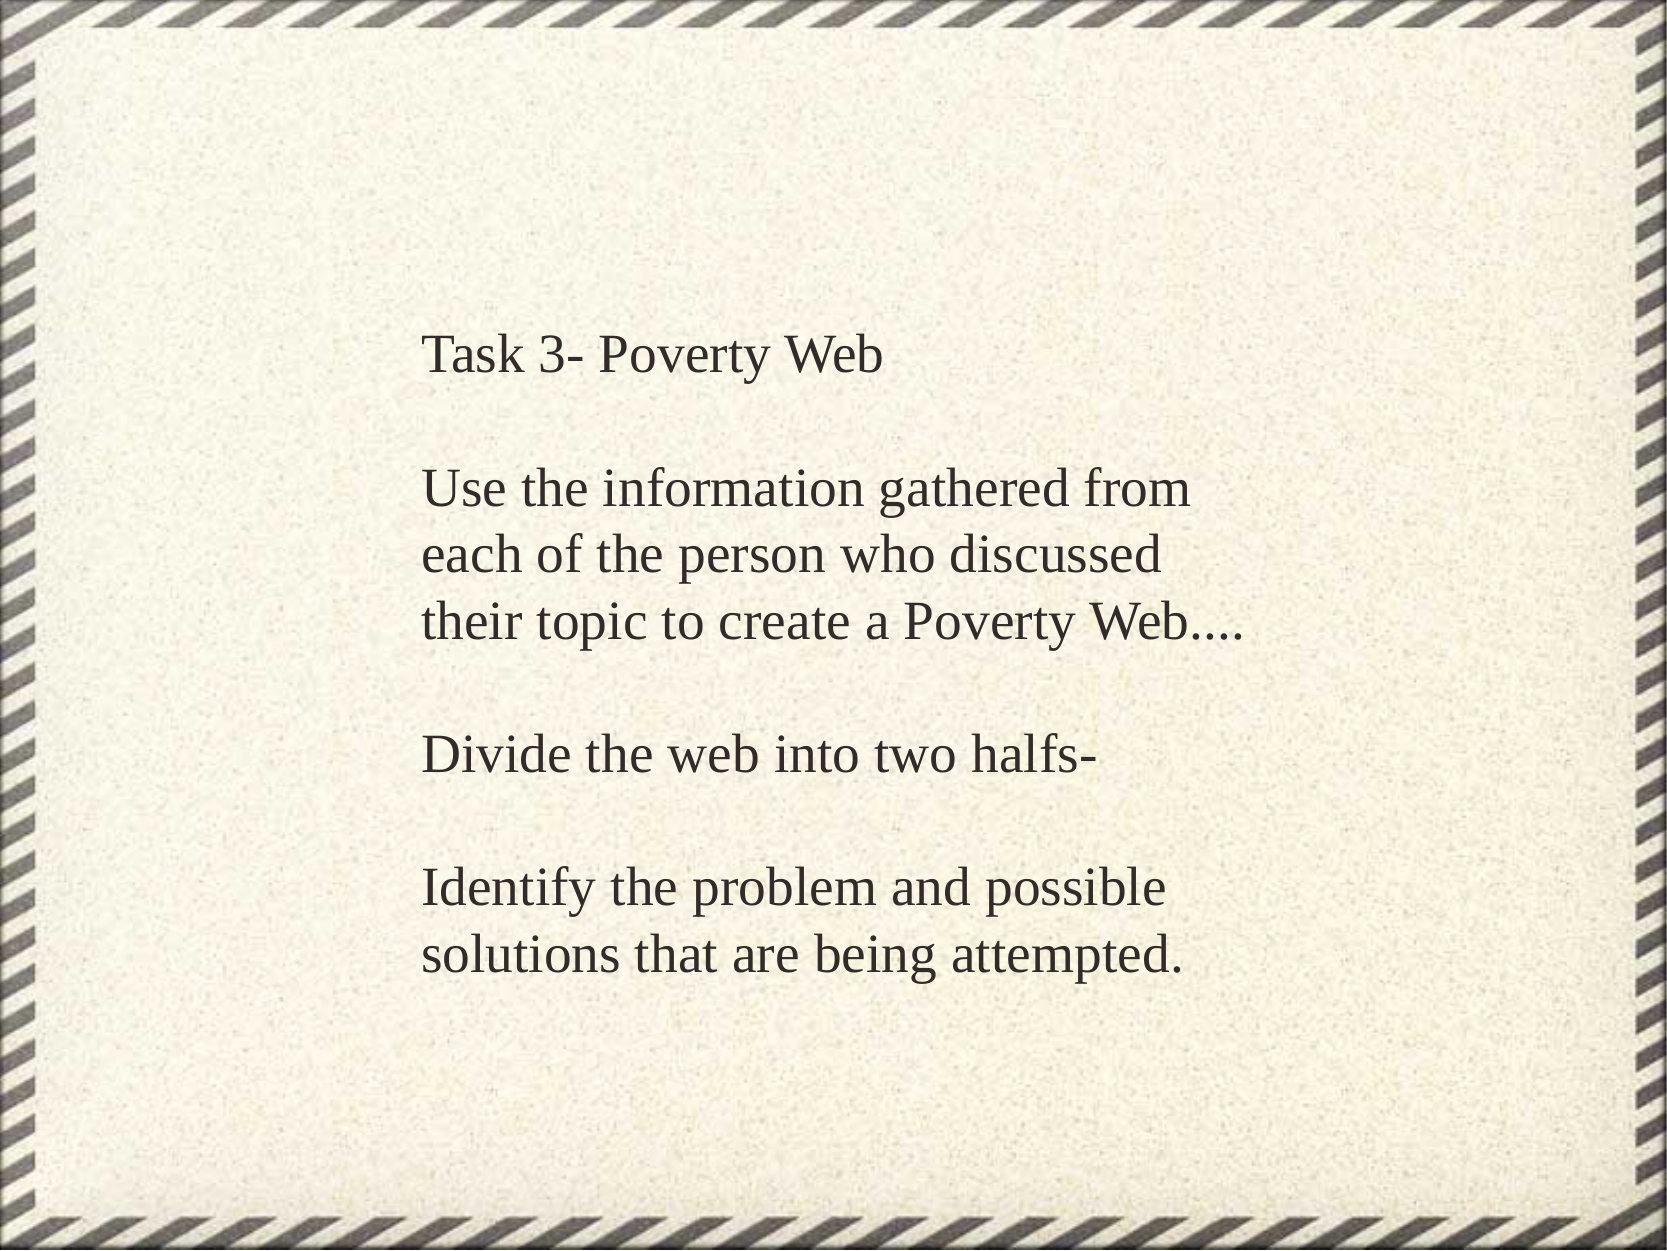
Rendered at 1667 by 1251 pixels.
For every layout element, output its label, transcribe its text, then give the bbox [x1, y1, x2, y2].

picture [0, 0, 1667, 1250]
text_box Task 3- Poverty Web Use the information gathered from each of the person who discussed their topic to create a Poverty Web.... Divide the web into two halfs- Identify the problem and possible solutions that are being attempted. [414, 311, 1260, 1201]
